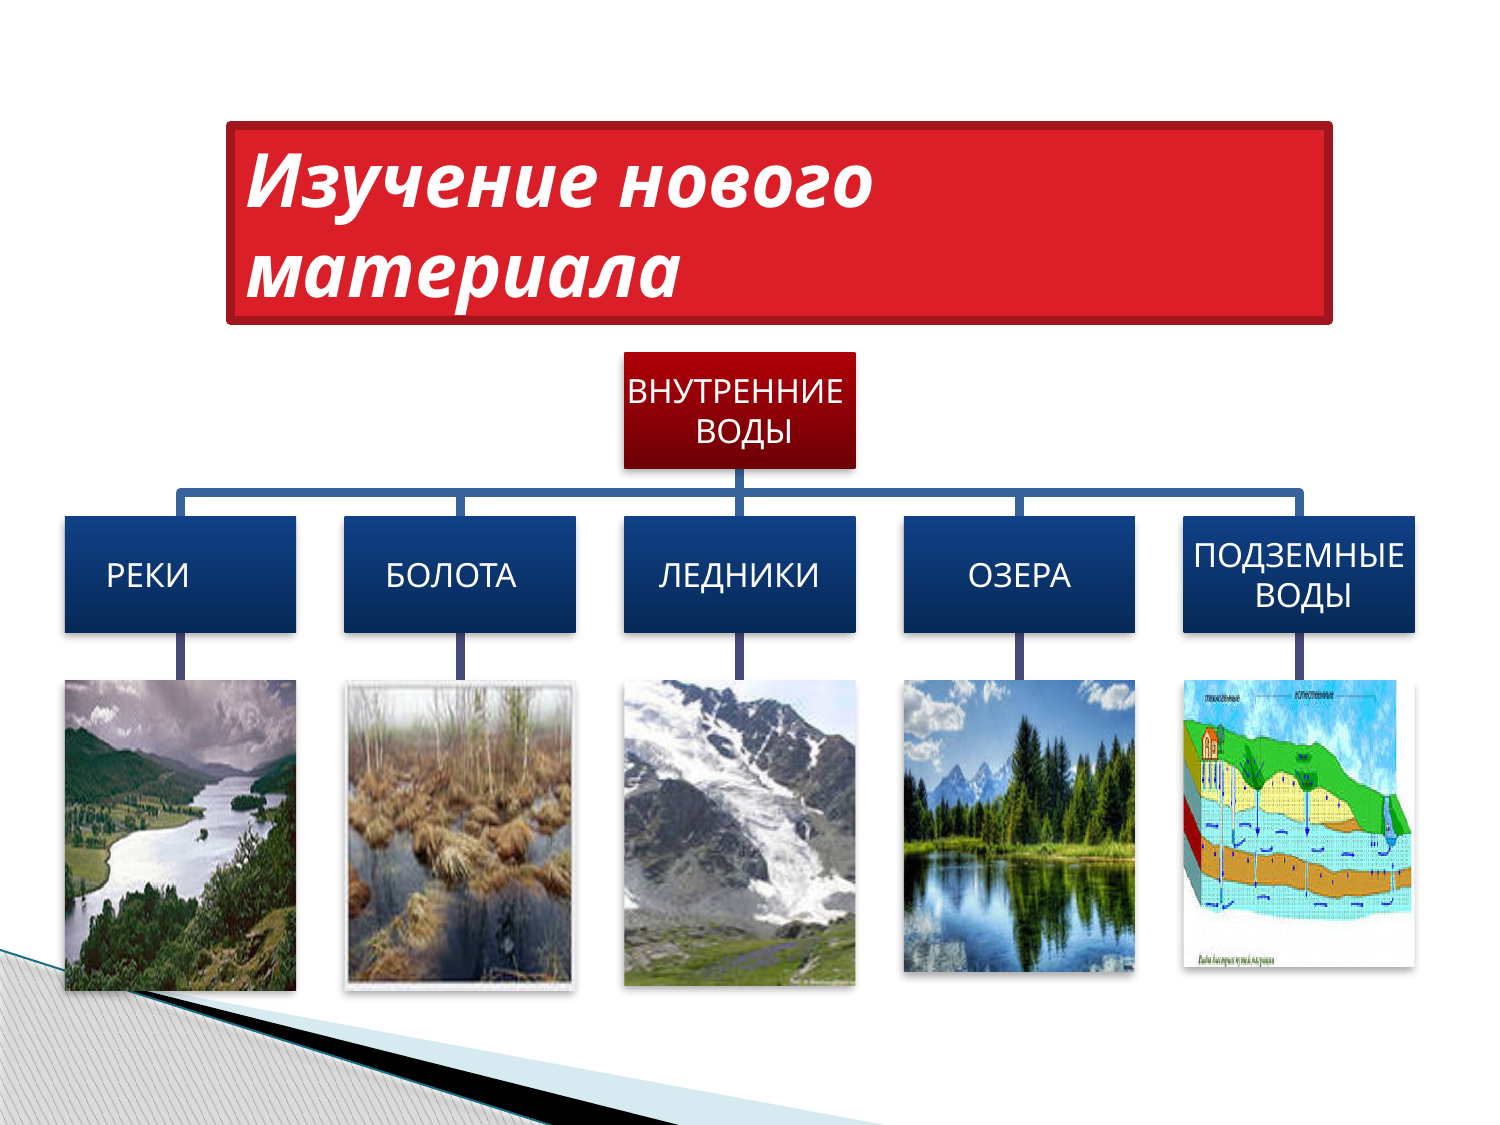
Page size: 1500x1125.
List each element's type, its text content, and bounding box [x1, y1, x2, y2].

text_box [64, 219, 1416, 1124]
text_box Изучение нового материала [226, 121, 1333, 219]
